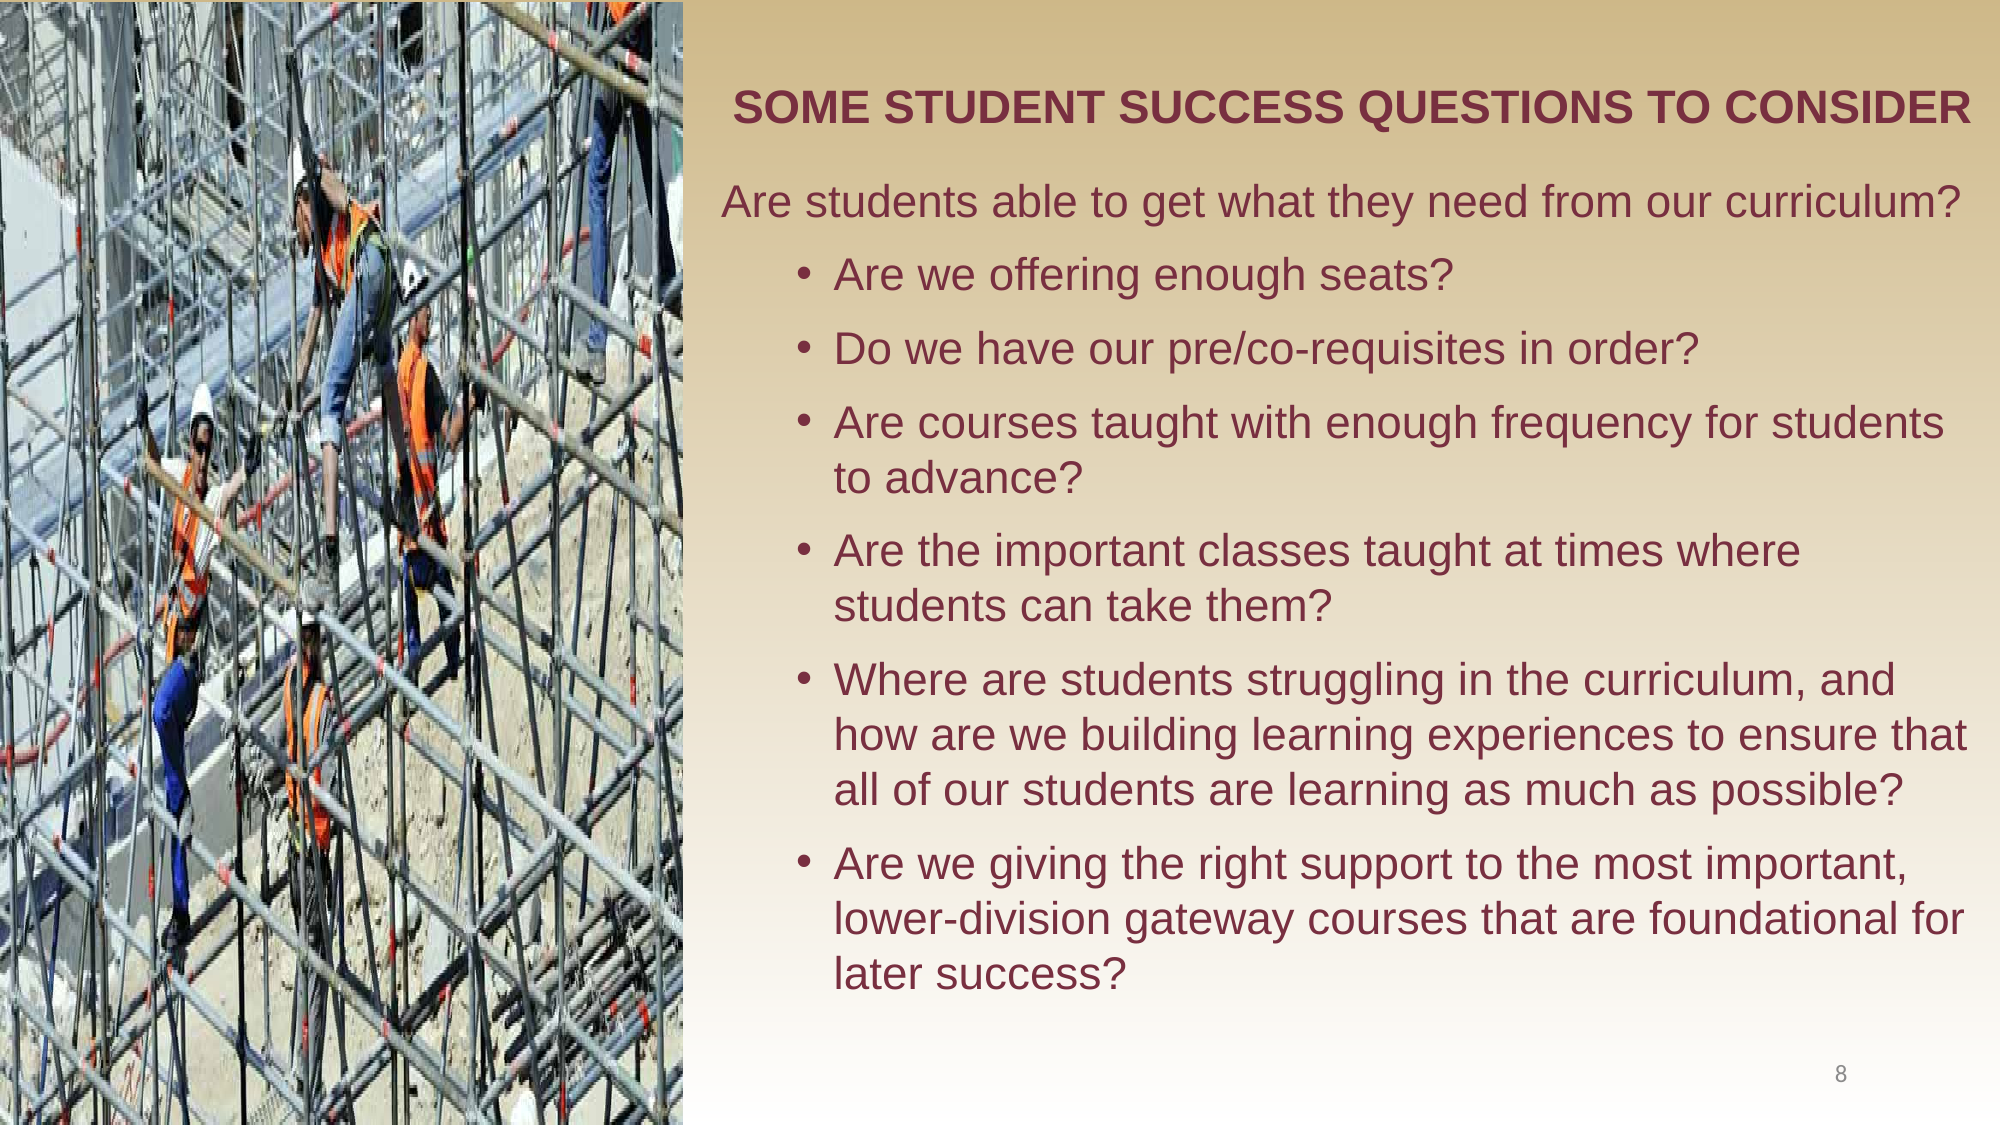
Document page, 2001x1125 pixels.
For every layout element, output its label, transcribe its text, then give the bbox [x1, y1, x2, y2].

picture [0, 2, 683, 1125]
slide_number 8 [1412, 1042, 1863, 1103]
list Some Student Success Questions to Consider Are students able to get what they need from our curriculum? Are we offering enough seats? Do we have our pre/co-requisites in order? Are courses taught with enough frequency for students to advance? Are the important classes taught at times where students can take them? Where are students struggling in the curriculum, and how are we building learning experiences to ensure that all of our students are learning as much as possible? Are we giving the right support to the most important, lower-division gateway courses that are foundational for later success? [706, 2, 2000, 1125]
